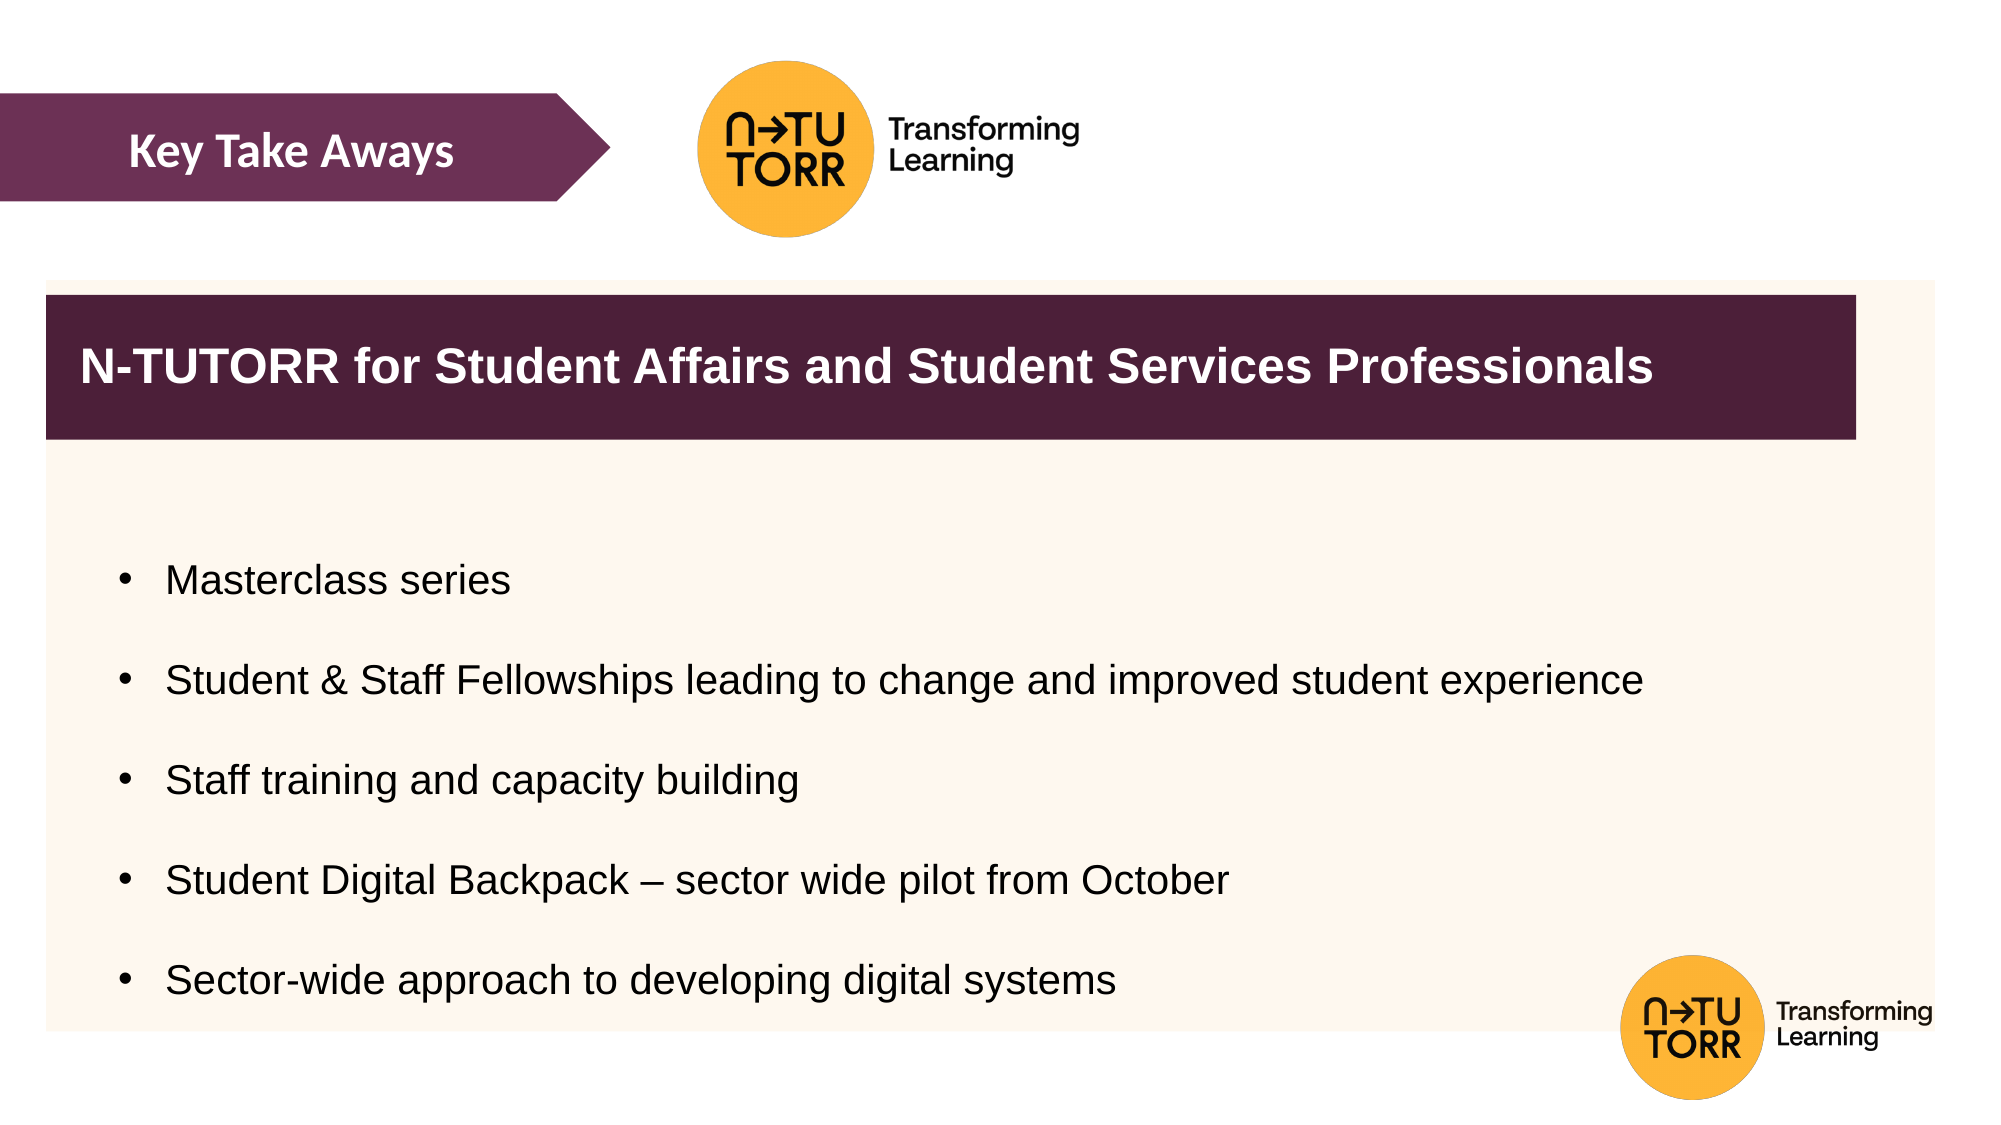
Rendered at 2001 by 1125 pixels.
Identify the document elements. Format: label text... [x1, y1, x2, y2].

picture [681, 42, 1106, 257]
text_box Key Take Aways [0, 92, 612, 203]
text_box [45, 279, 1936, 1032]
text_box [45, 294, 1857, 441]
text_box Masterclass series Student & Staff Fellowships leading to change and improved student experience Staff training and capacity building Student Digital Backpack – sector wide pilot from October Sector-wide approach to developing digital systems [101, 495, 1820, 1125]
text_box N-TUTORR for Student Affairs and Student Services Professionals [64, 326, 1857, 402]
picture [1820, 940, 1954, 1116]
